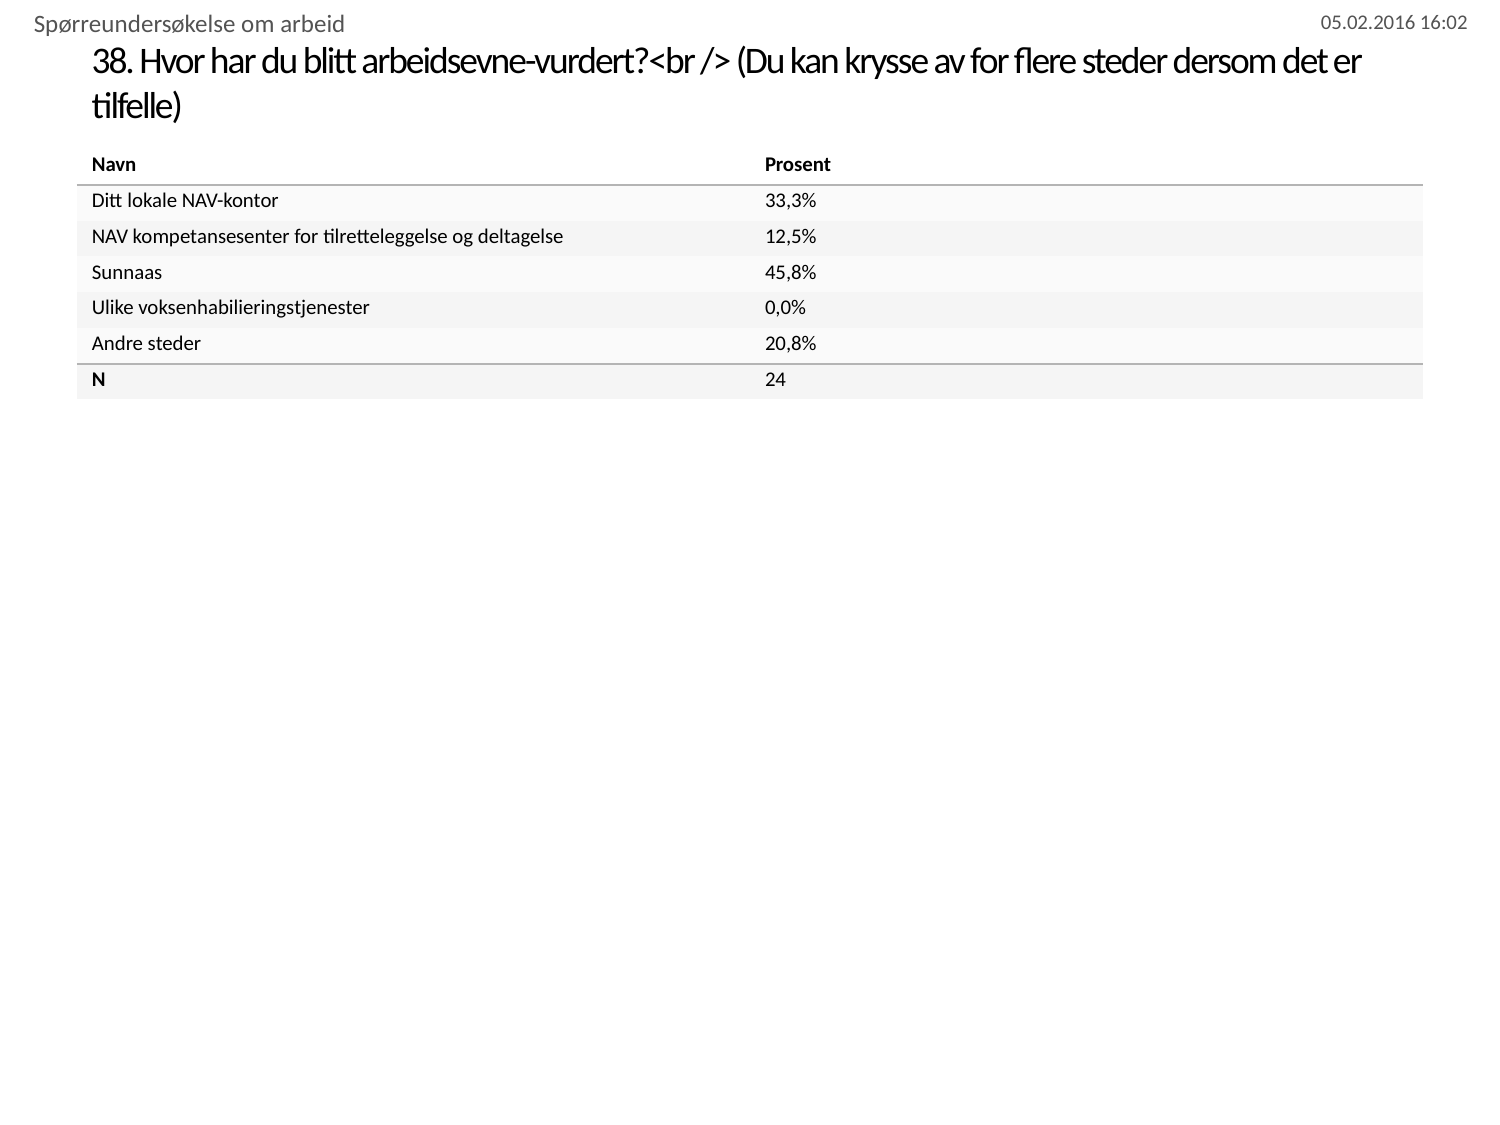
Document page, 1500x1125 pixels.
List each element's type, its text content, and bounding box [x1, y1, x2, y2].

table_cell Ditt lokale NAV-kontor [77, 186, 750, 221]
list Spørreundersøkelse om arbeid [0, 0, 1500, 38]
table_cell N [77, 365, 750, 399]
table_cell Andre steder [77, 328, 750, 363]
table_cell 12,5% [750, 221, 1423, 256]
table_cell NAV kompetansesenter for tilretteleggelse og deltagelse [77, 221, 750, 256]
title 38. Hvor har du blitt arbeidsevne-vurdert?<br /> (Du kan krysse av for flere steder dersom det er tilfelle) [76, 38, 1427, 126]
table_cell 20,8% [750, 328, 1423, 363]
table_cell 33,3% [750, 186, 1423, 221]
table_cell 24 [750, 365, 1423, 399]
table_header Prosent [750, 149, 1423, 184]
table_header Navn [77, 149, 750, 184]
table_cell Sunnaas [77, 256, 750, 292]
table_cell 45,8% [750, 256, 1423, 292]
table_cell Ulike voksenhabilieringstjenester [77, 292, 750, 328]
table_cell 0,0% [750, 292, 1423, 328]
